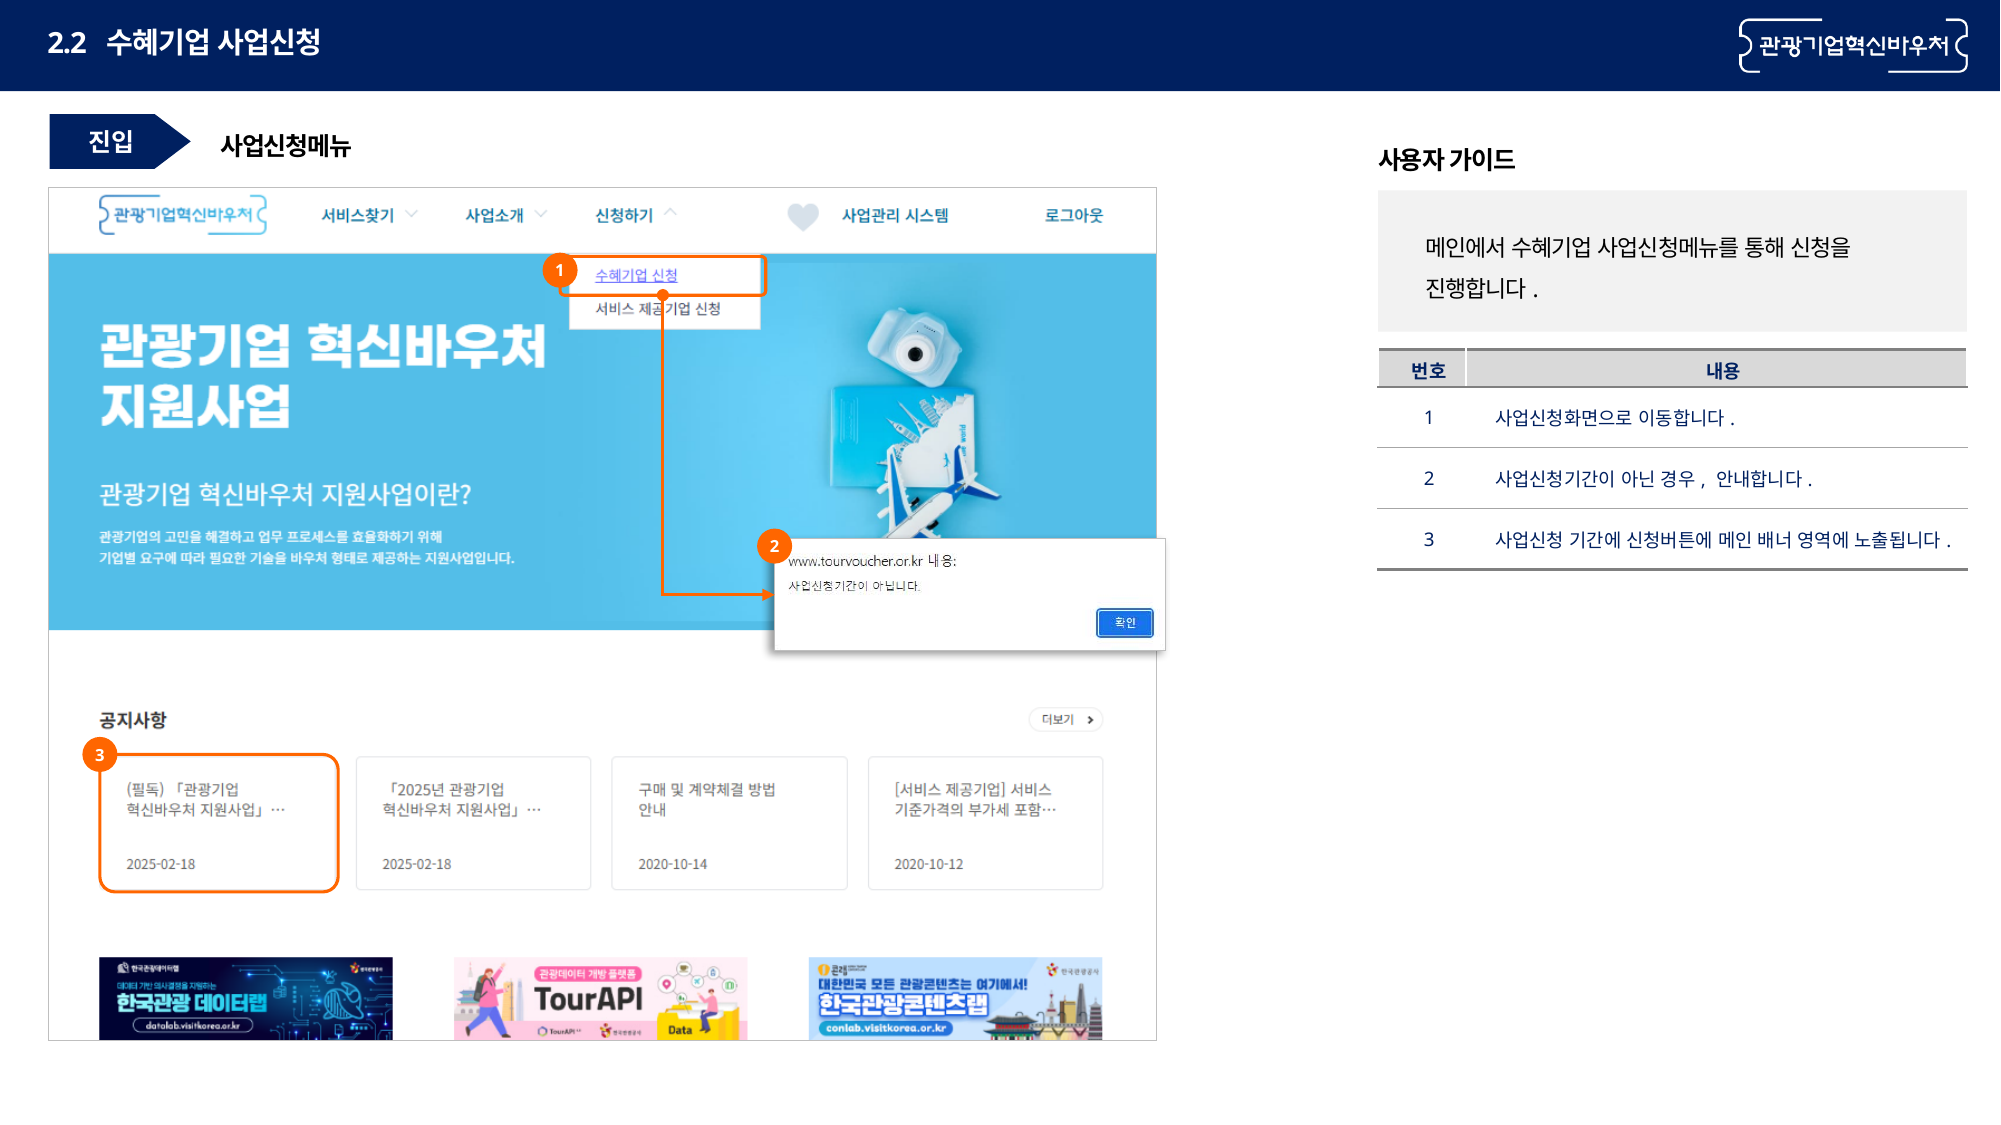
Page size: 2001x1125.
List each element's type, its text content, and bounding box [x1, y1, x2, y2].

text_box 사업신청메뉴 [205, 107, 637, 168]
table_cell 사업신청기간이 아닌 경우, 안내합니다. [1467, 448, 1966, 508]
text_box 사용자 가이드 [1378, 129, 1967, 174]
table_cell 3 [1379, 509, 1465, 568]
table_header 내용 [1467, 351, 1966, 386]
table_cell 2 [1379, 448, 1465, 508]
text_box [568, 389, 869, 501]
text_box 메인에서 수혜기업 사업신청메뉴를 통해 신청을 진행합니다. [1378, 190, 1967, 332]
picture [47, 187, 1166, 1041]
text_box 진입 [48, 113, 193, 170]
table_cell 사업신청화면으로 이동합니다. [1467, 388, 1966, 447]
table_cell 1 [1379, 388, 1465, 447]
table_header 번호 [1379, 351, 1465, 386]
text_box 2.2 수혜기업 사업신청 [32, 17, 788, 67]
table_cell 사업신청 기간에 신청버튼에 메인 배너 영역에 노출됩니다. [1467, 509, 1966, 568]
